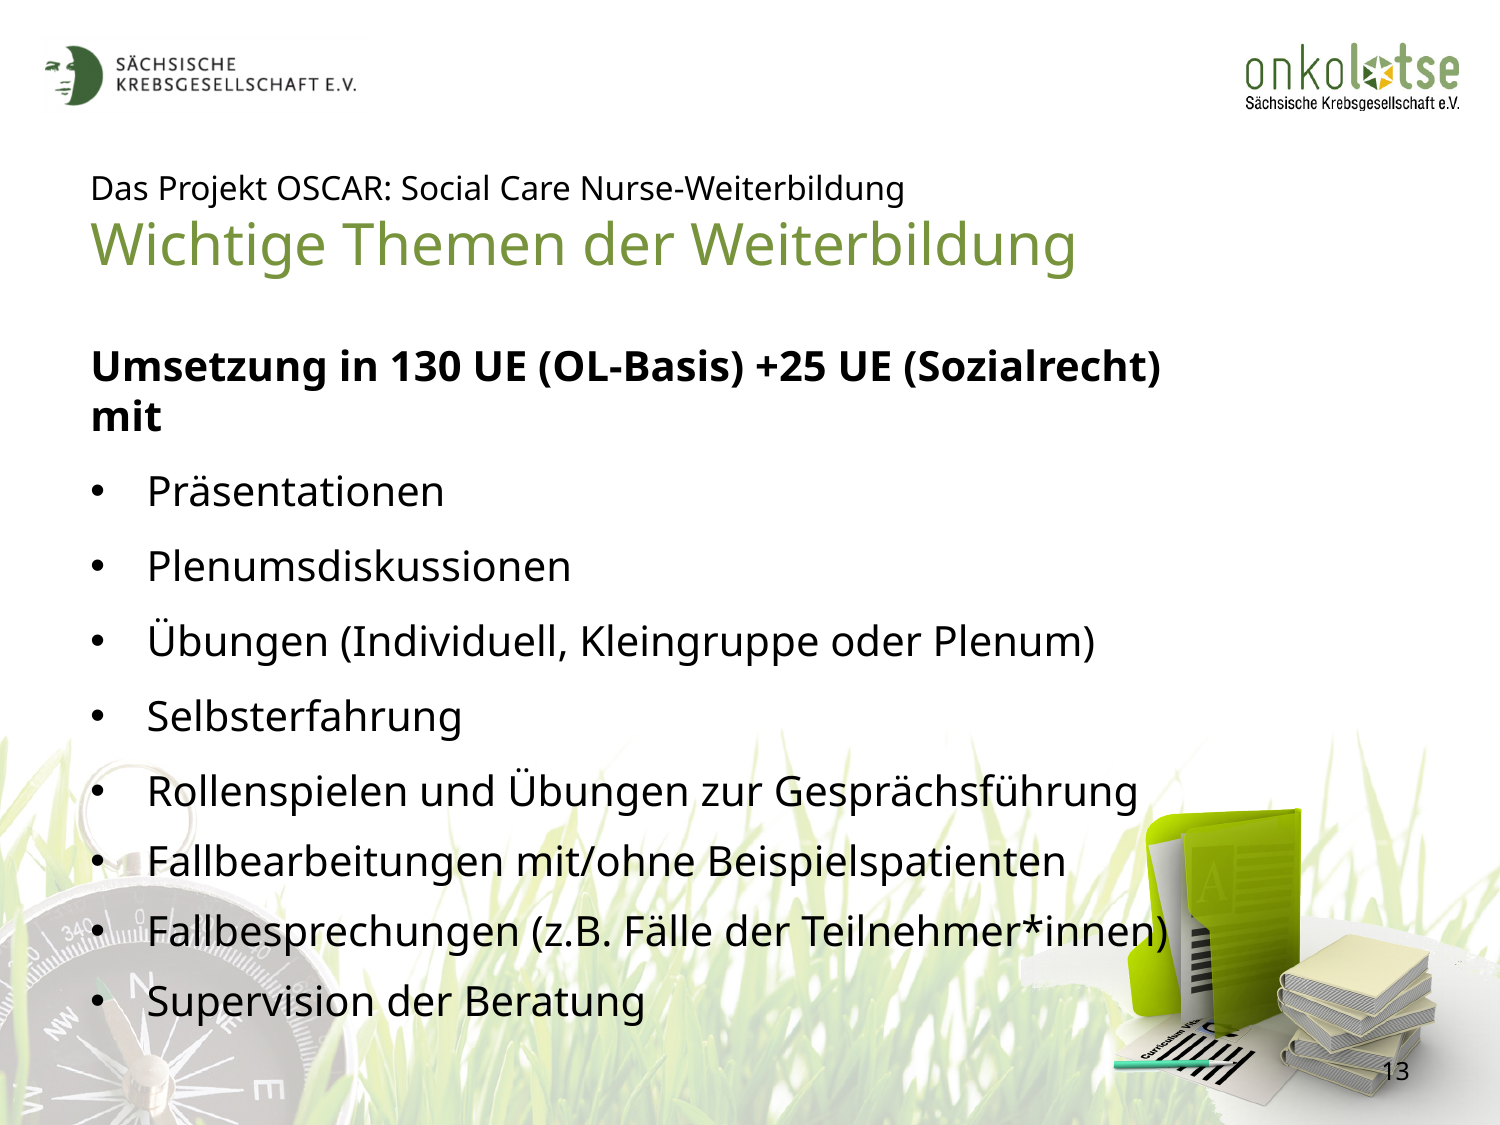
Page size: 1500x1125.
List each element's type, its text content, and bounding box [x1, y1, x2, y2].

picture [41, 34, 367, 114]
picture [0, 716, 1500, 1125]
picture [1246, 42, 1459, 111]
text_box Umsetzung in 130 UE (OL-Basis) +25 UE (Sozialrecht) mit Präsentationen Plenumsdiskussionen Übungen (Individuell, Kleingruppe oder Plenum) Selbsterfahrung Rollenspielen und Übungen zur Gesprächsführung Fallbearbeitungen mit/ohne Beispielspatienten Fallbesprechungen (z.B. Fälle der Teilnehmer*innen) Supervision der Beratung [75, 332, 1222, 1083]
title Das Projekt OSCAR: Social Care Nurse-Weiterbildung Wichtige Themen der Weiterbildung [75, 151, 1445, 293]
